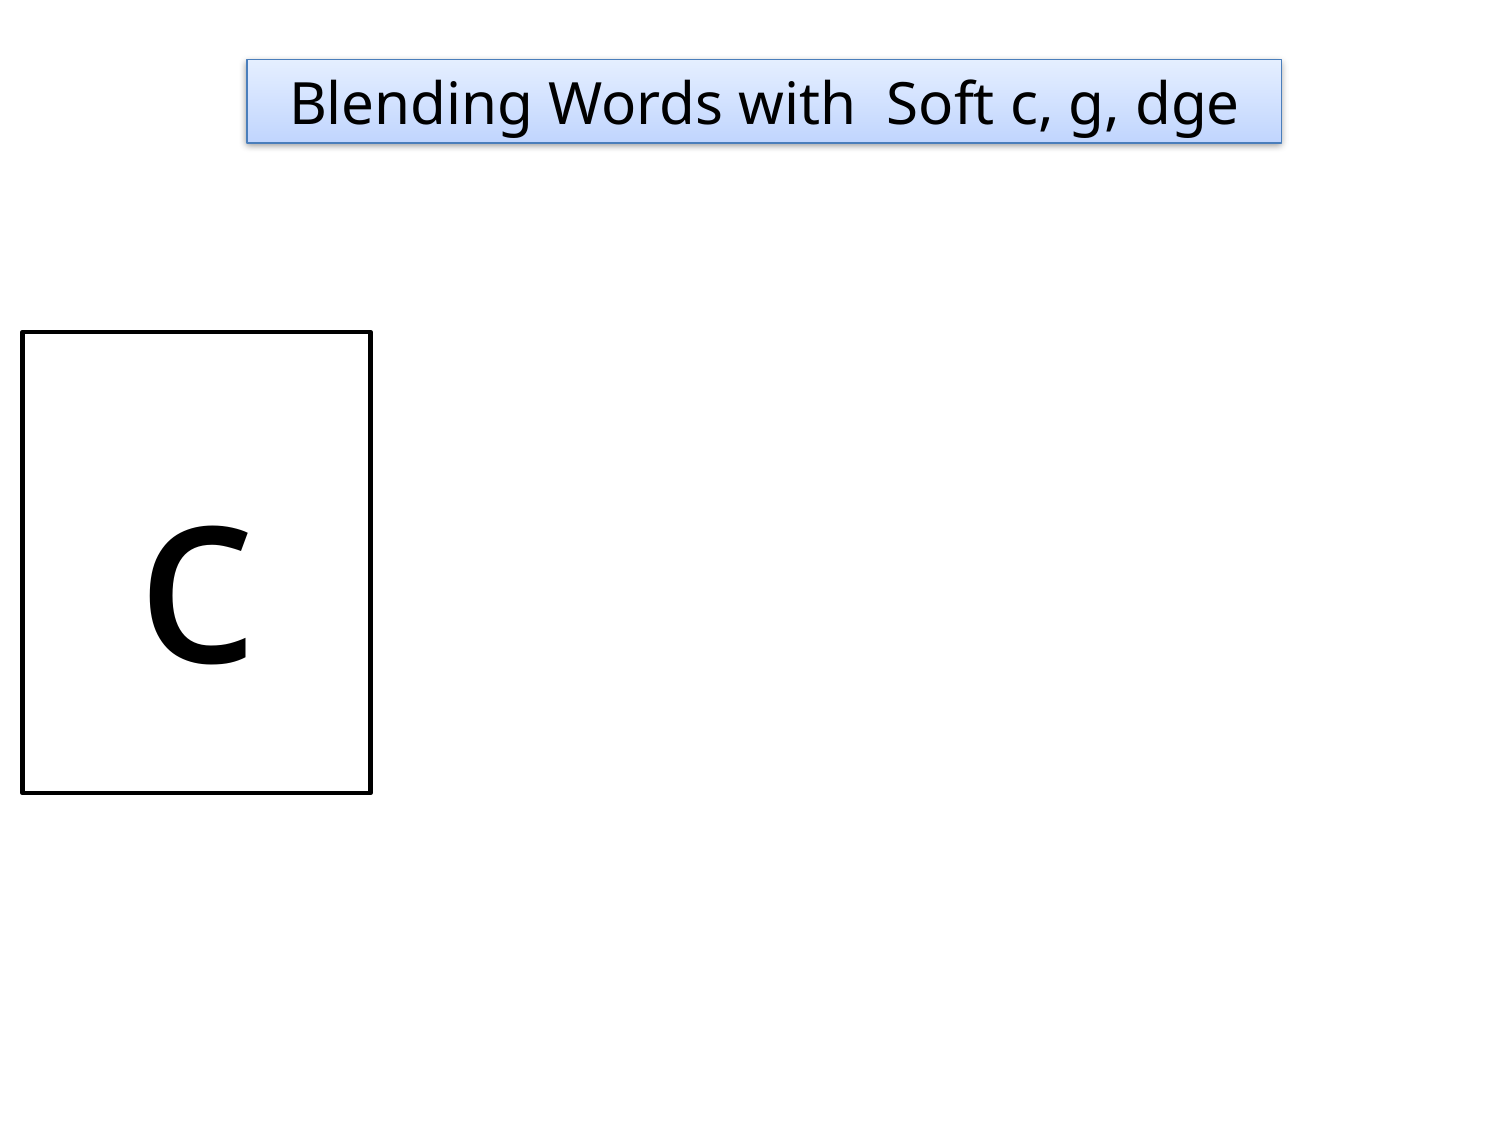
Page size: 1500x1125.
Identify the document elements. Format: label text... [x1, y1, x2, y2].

text_box c [20, 330, 373, 795]
text_box Blending Words with Soft c, g, dge [246, 59, 1282, 144]
